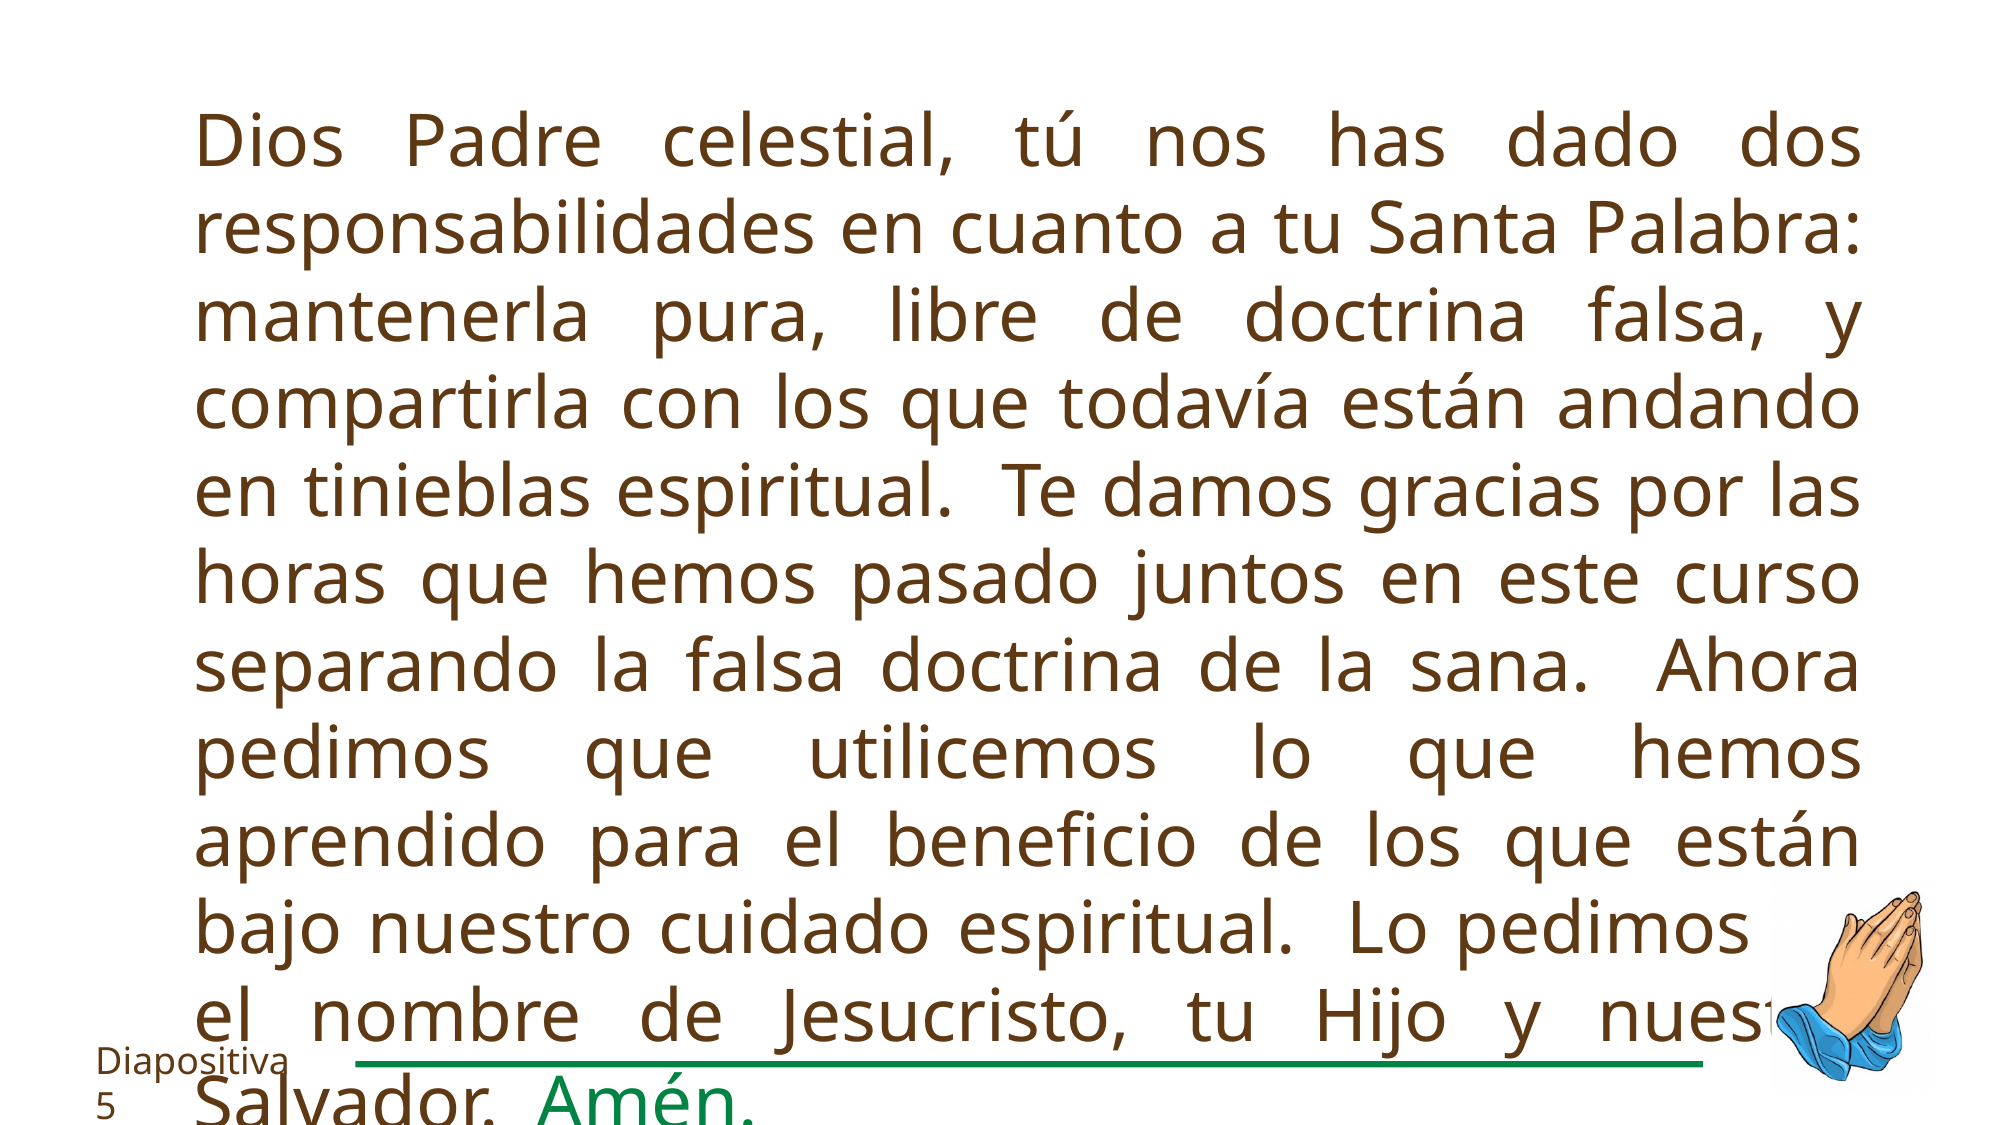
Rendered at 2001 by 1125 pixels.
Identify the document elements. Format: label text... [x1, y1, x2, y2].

text_box Dios Padre celestial, tú nos has dado dos responsabilidades en cuanto a tu Santa Palabra: mantenerla pura, libre de doctrina falsa, y compartirla con los que todavía están andando en tinieblas espiritual. Te damos gracias por las horas que hemos pasado juntos en este curso separando la falsa doctrina de la sana. Ahora pedimos que utilicemos lo que hemos aprendido para el beneficio de los que están bajo nuestro cuidado espiritual. Lo pedimos en el nombre de Jesucristo, tu Hijo y nuestro Salvador. Amén. [178, 85, 1880, 1125]
text_box Diapositiva 5 [80, 1029, 326, 1125]
picture [1771, 879, 1930, 1091]
